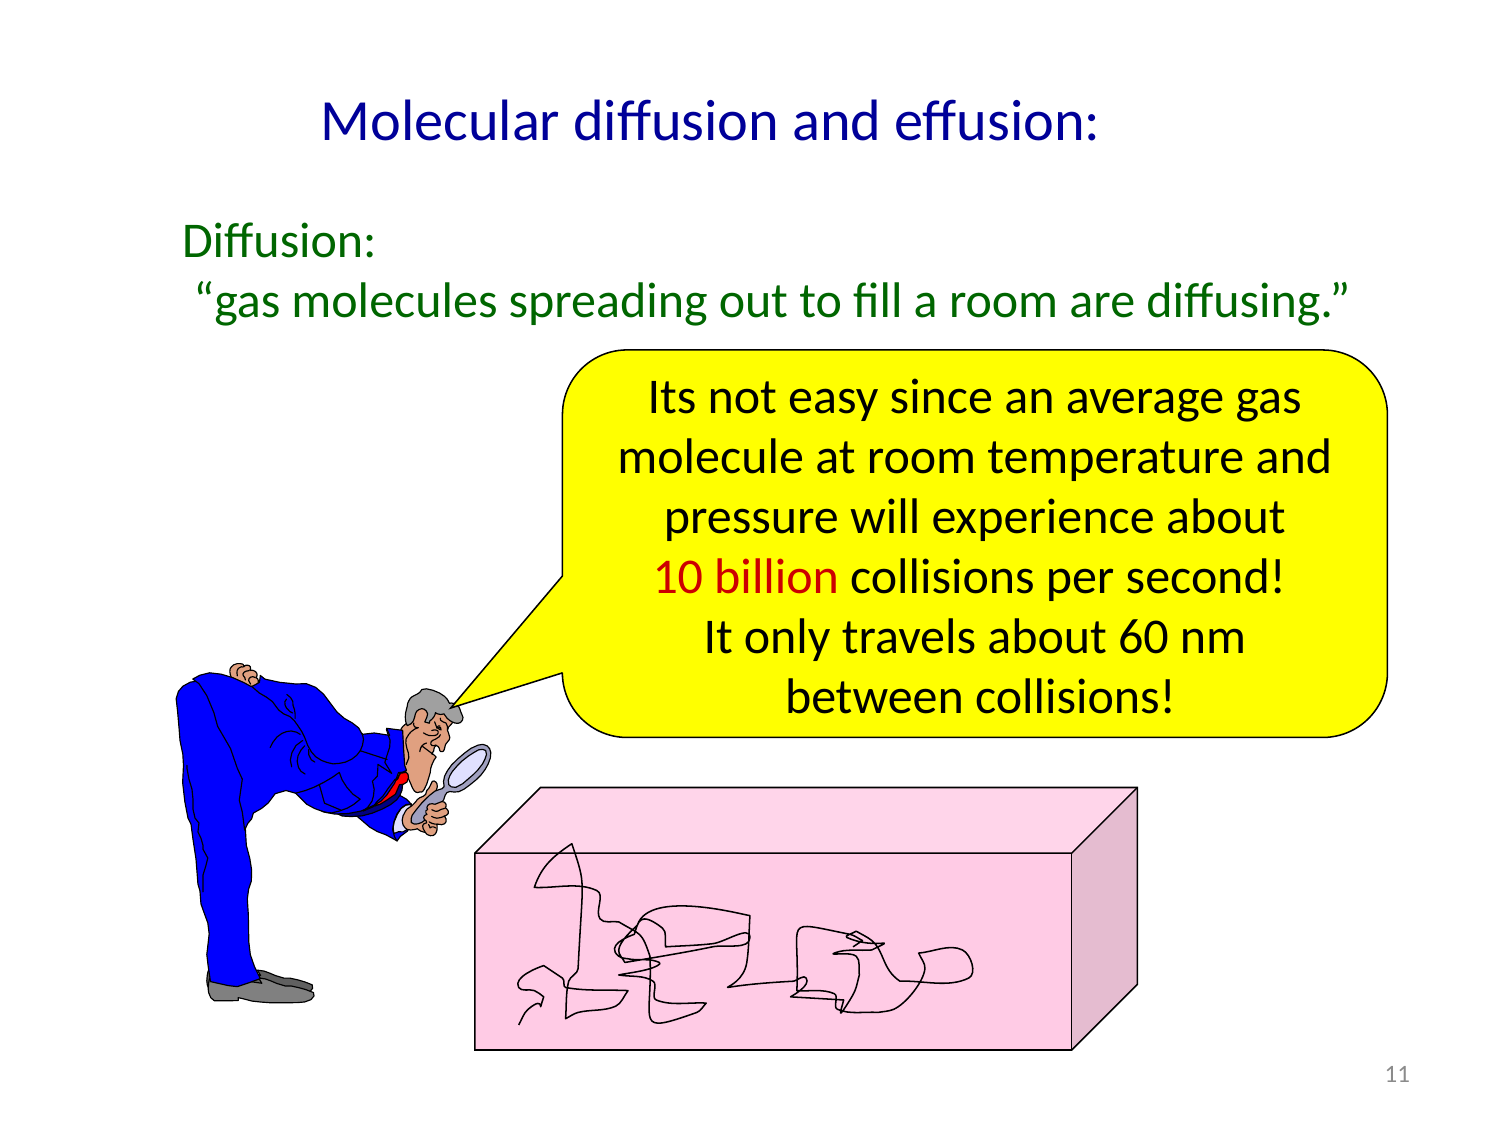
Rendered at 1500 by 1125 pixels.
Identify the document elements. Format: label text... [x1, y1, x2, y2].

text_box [174, 662, 493, 1005]
text_box [517, 843, 973, 1025]
text_box Molecular diffusion and effusion: [306, 75, 1116, 160]
text_box Its not easy since an average gas molecule at room temperature and pressure will experience about 10 billion collisions per second! It only travels about 60 nm between collisions! [490, 349, 1388, 738]
text_box Diffusion: “gas molecules spreading out to fill a room are diffusing.” [167, 199, 1367, 335]
text_box [474, 787, 1138, 1051]
slide_number 11 [1074, 1042, 1425, 1103]
